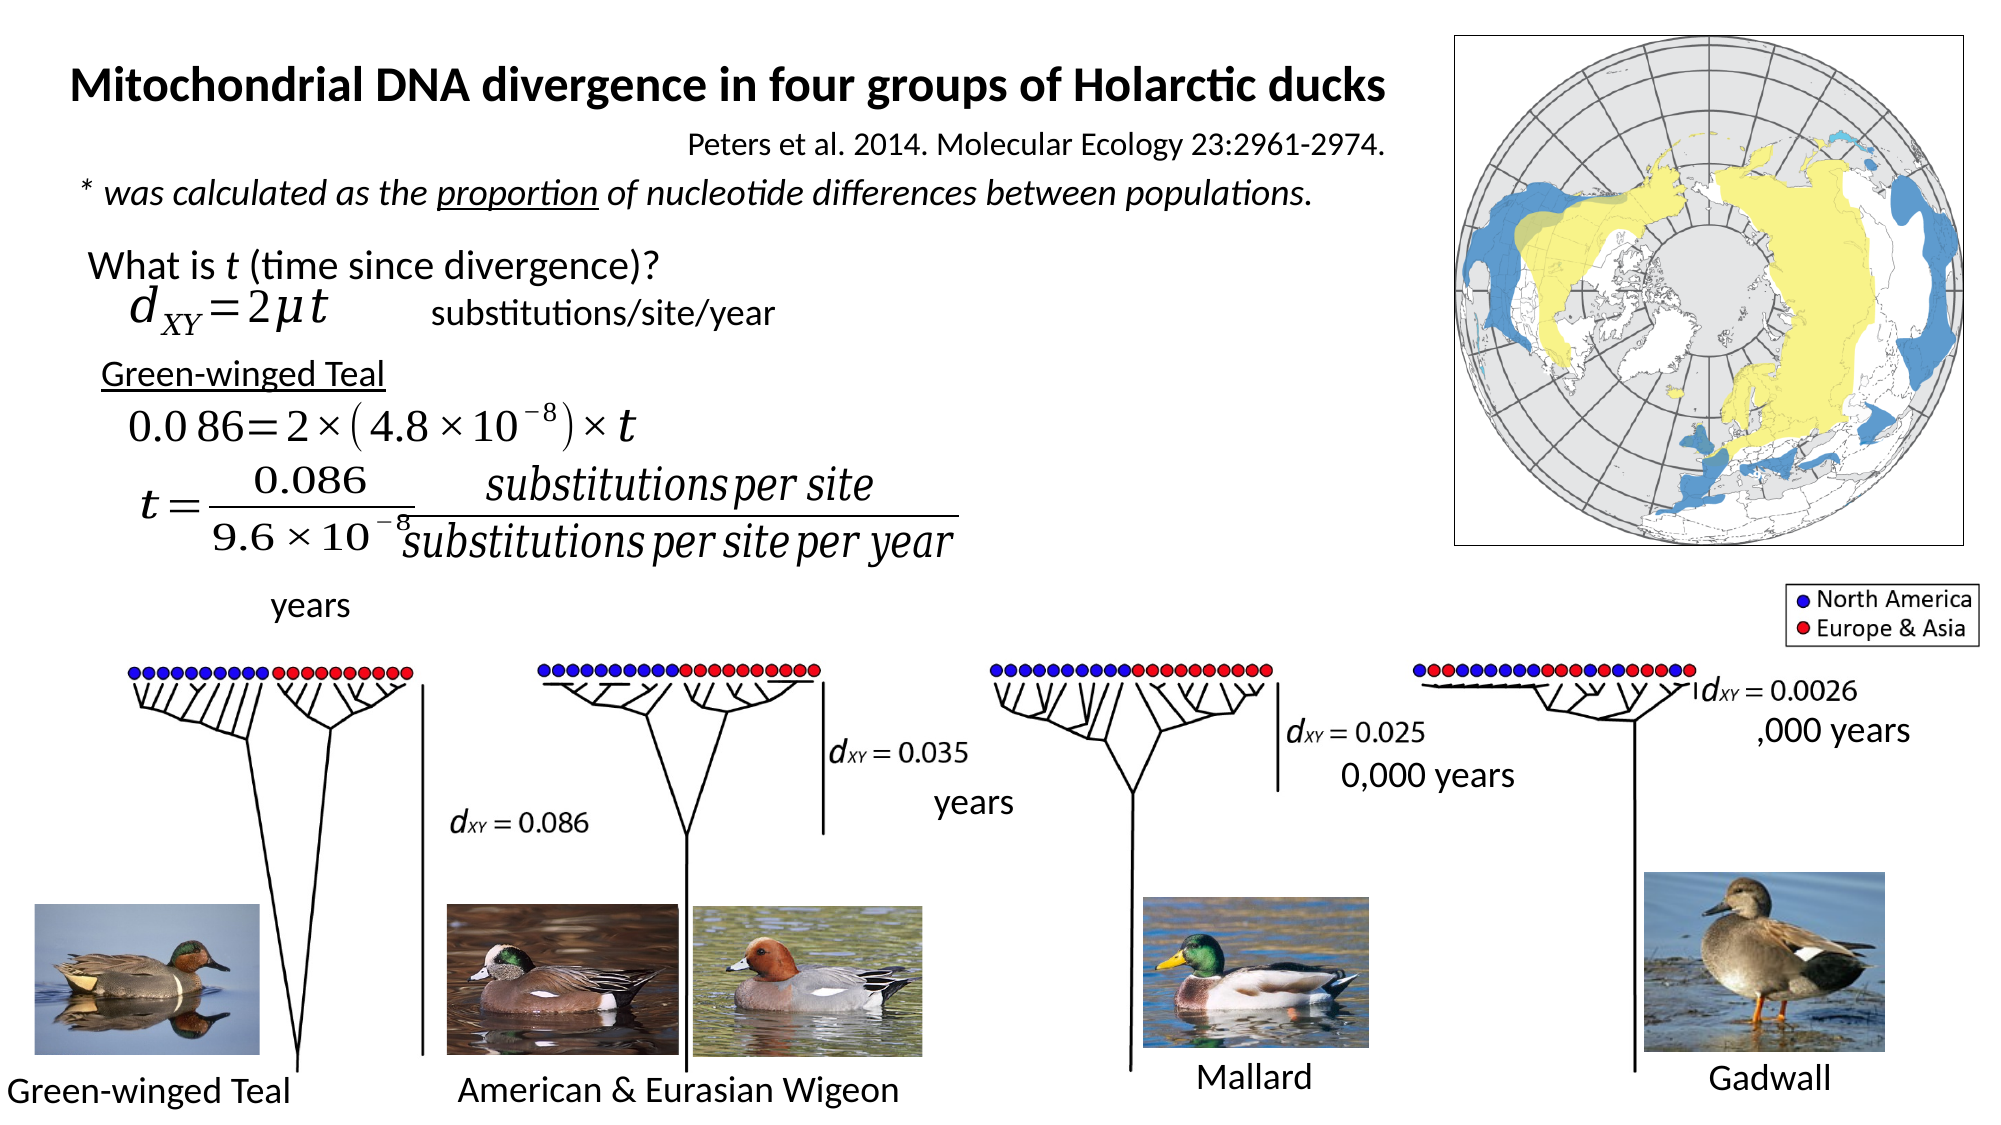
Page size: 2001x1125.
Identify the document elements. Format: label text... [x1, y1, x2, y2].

text_box Gadwall [1693, 1073, 1847, 1106]
text_box Mitochondrial DNA divergence in four groups of Holarctic ducks [54, 43, 1402, 119]
picture [1453, 35, 1964, 546]
text_box American & Eurasian Wigeon [412, 1073, 945, 1118]
text_box Peters et al. 2014. Molecular Ecology 23:2961-2974. [672, 115, 1403, 170]
text_box Green-winged Teal [86, 342, 401, 402]
text_box Green-winged Teal [0, 1059, 312, 1119]
picture [34, 583, 1980, 1073]
text_box What is t (time since divergence)? [72, 230, 753, 295]
text_box Mallard [1181, 1073, 1329, 1105]
